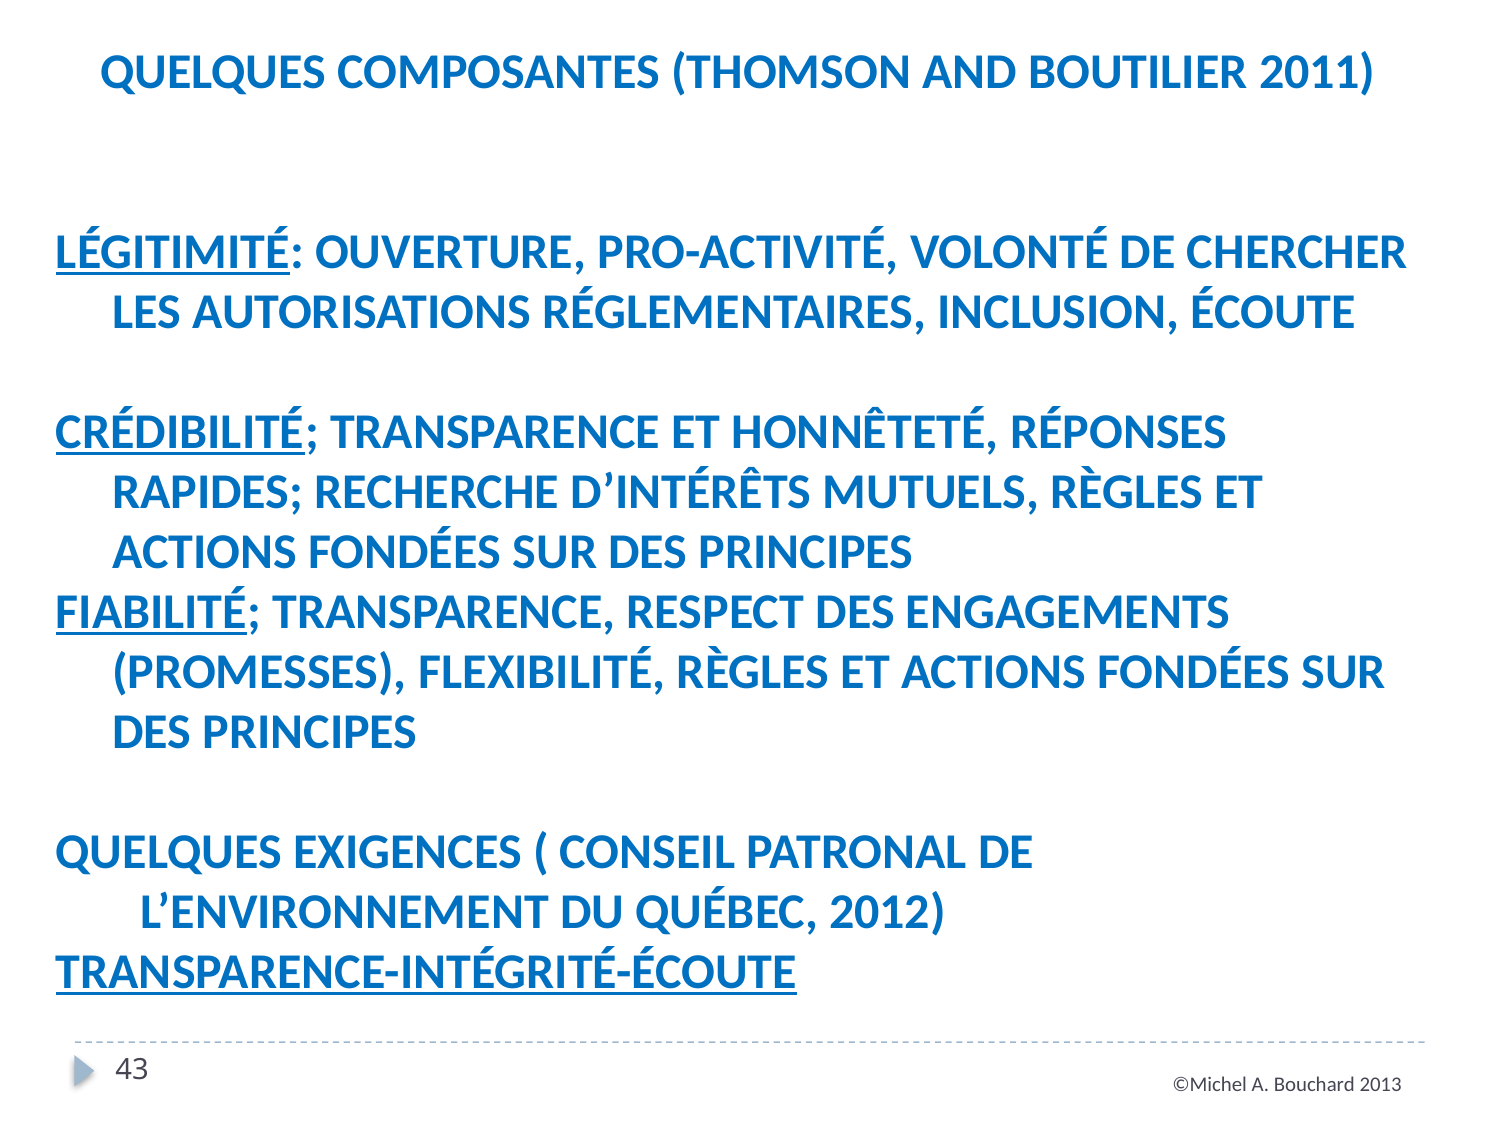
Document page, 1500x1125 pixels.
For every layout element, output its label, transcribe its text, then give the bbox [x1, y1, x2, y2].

footer ©Michel A. Bouchard 2013 [1139, 1063, 1417, 1103]
slide_number 43 [100, 1076, 426, 1103]
text_box Quelques composantes (Thomson and boutilier 2011) Légitimité: ouverture, pro-activité, volonté de chercher les autorisations réglementaires, inclusion, écoute Crédibilité; transparence et honnêteté, réponses rapides; recherche d’intérêts mutuels, règles et actions fondées sur des principes Fiabilité; transparence, respect des engagements (promesses), flexibilité, règles et actions fondées sur des principes Quelques exigences ( Conseil Patronal de l’Environnement du Québec, 2012) transparence-intégrité-écoute [41, 31, 1436, 1076]
